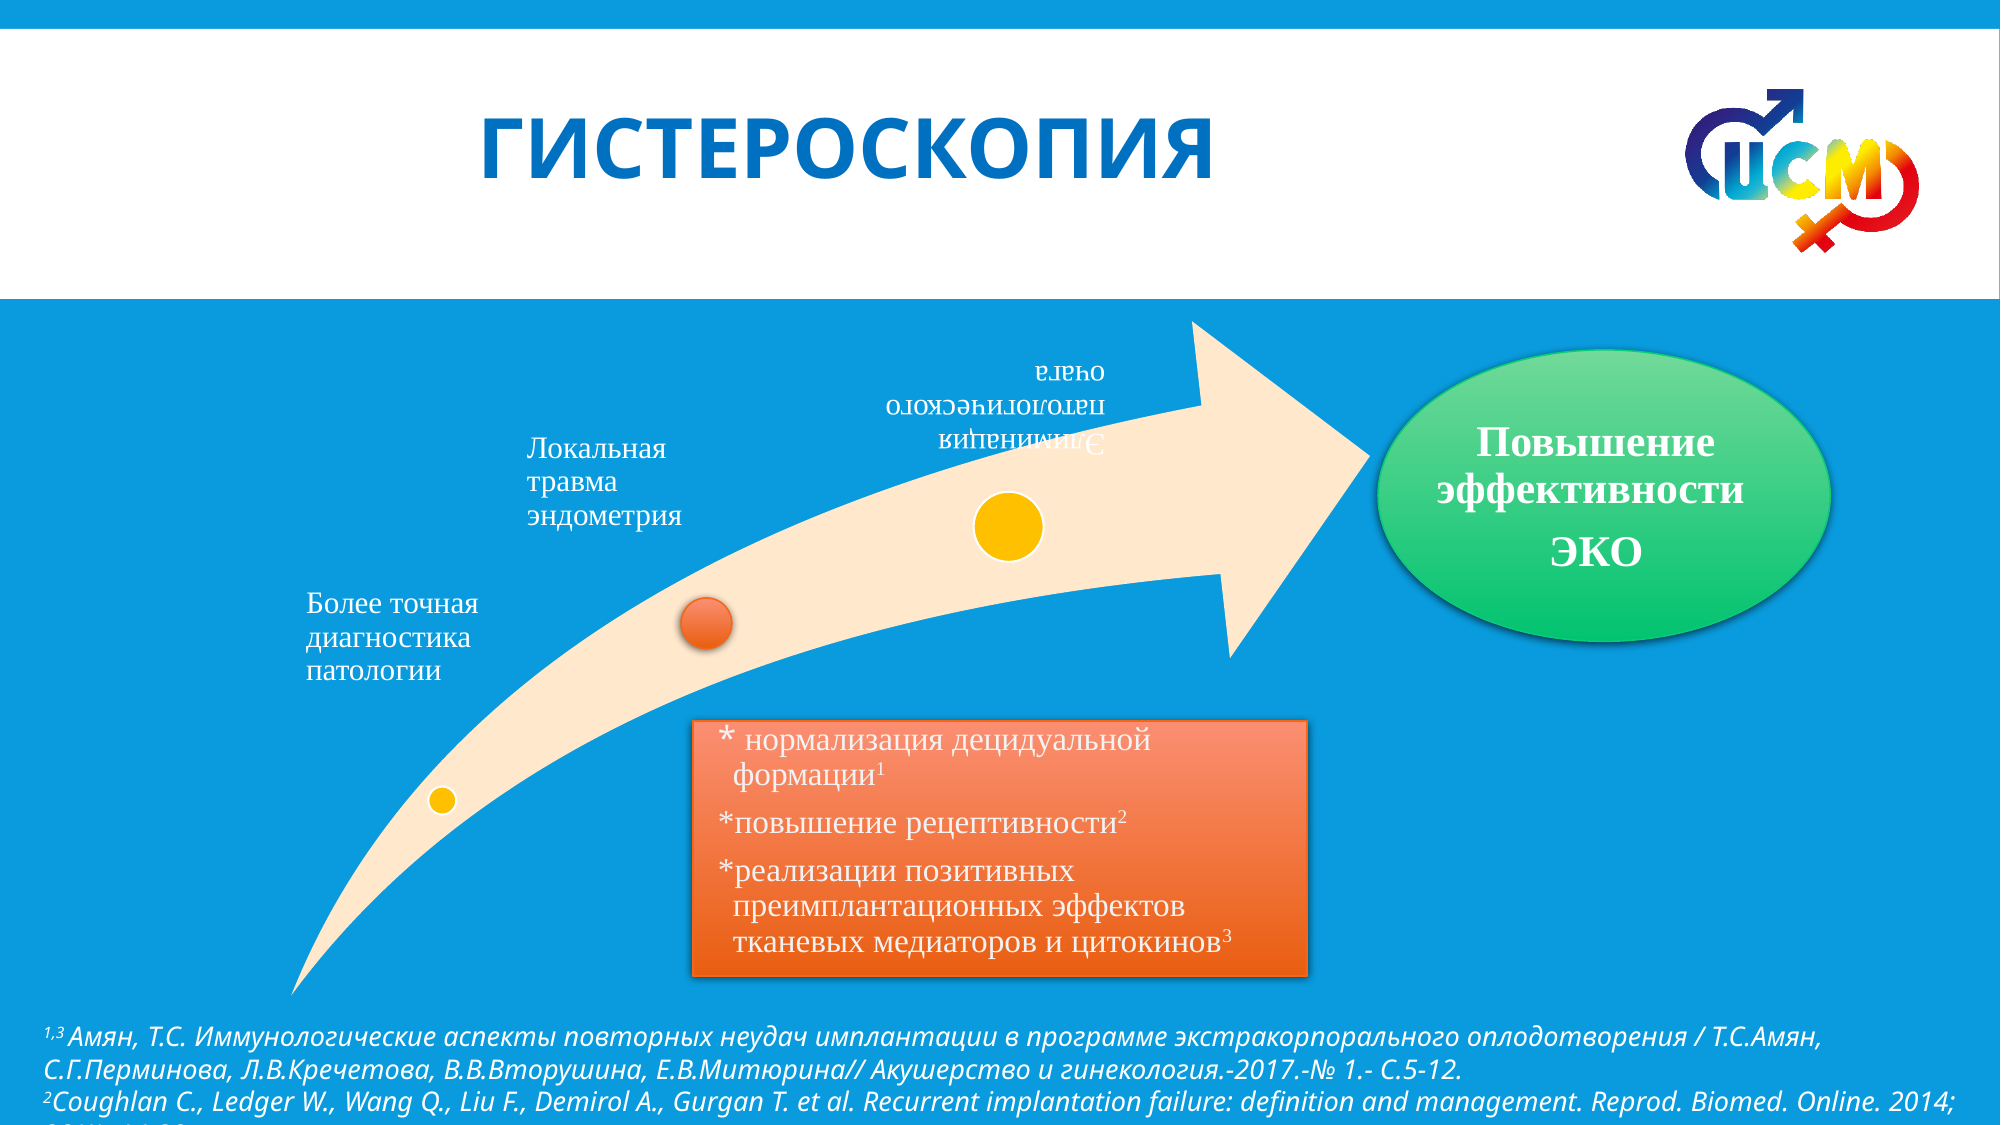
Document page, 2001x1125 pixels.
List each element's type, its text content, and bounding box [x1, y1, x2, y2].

picture [1685, 89, 1920, 253]
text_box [692, 703, 1308, 977]
text_box гистероскопия [0, 37, 1710, 268]
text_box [1176, 290, 1862, 705]
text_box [290, 243, 1371, 1074]
text_box 1,3 Амян, Т.С. Иммунологические аспекты повторных неудач имплантации в программе экстракорпорального оплодотворения / Т.С.Амян, С.Г.Перминова, Л.В.Кречетова, В.В.Вторушина, Е.В.Митюрина// Акушерство и гинекология.-2017.-№ 1.- С.5-12. 2Coughlan C., Ledger W., Wang Q., Liu F., Demirol A., Gurgan T. et al. Recurrent implantation failure: definition and management. Reprod. Biomed. Online. 2014; 28(1): 14-38. [28, 1012, 2000, 1125]
